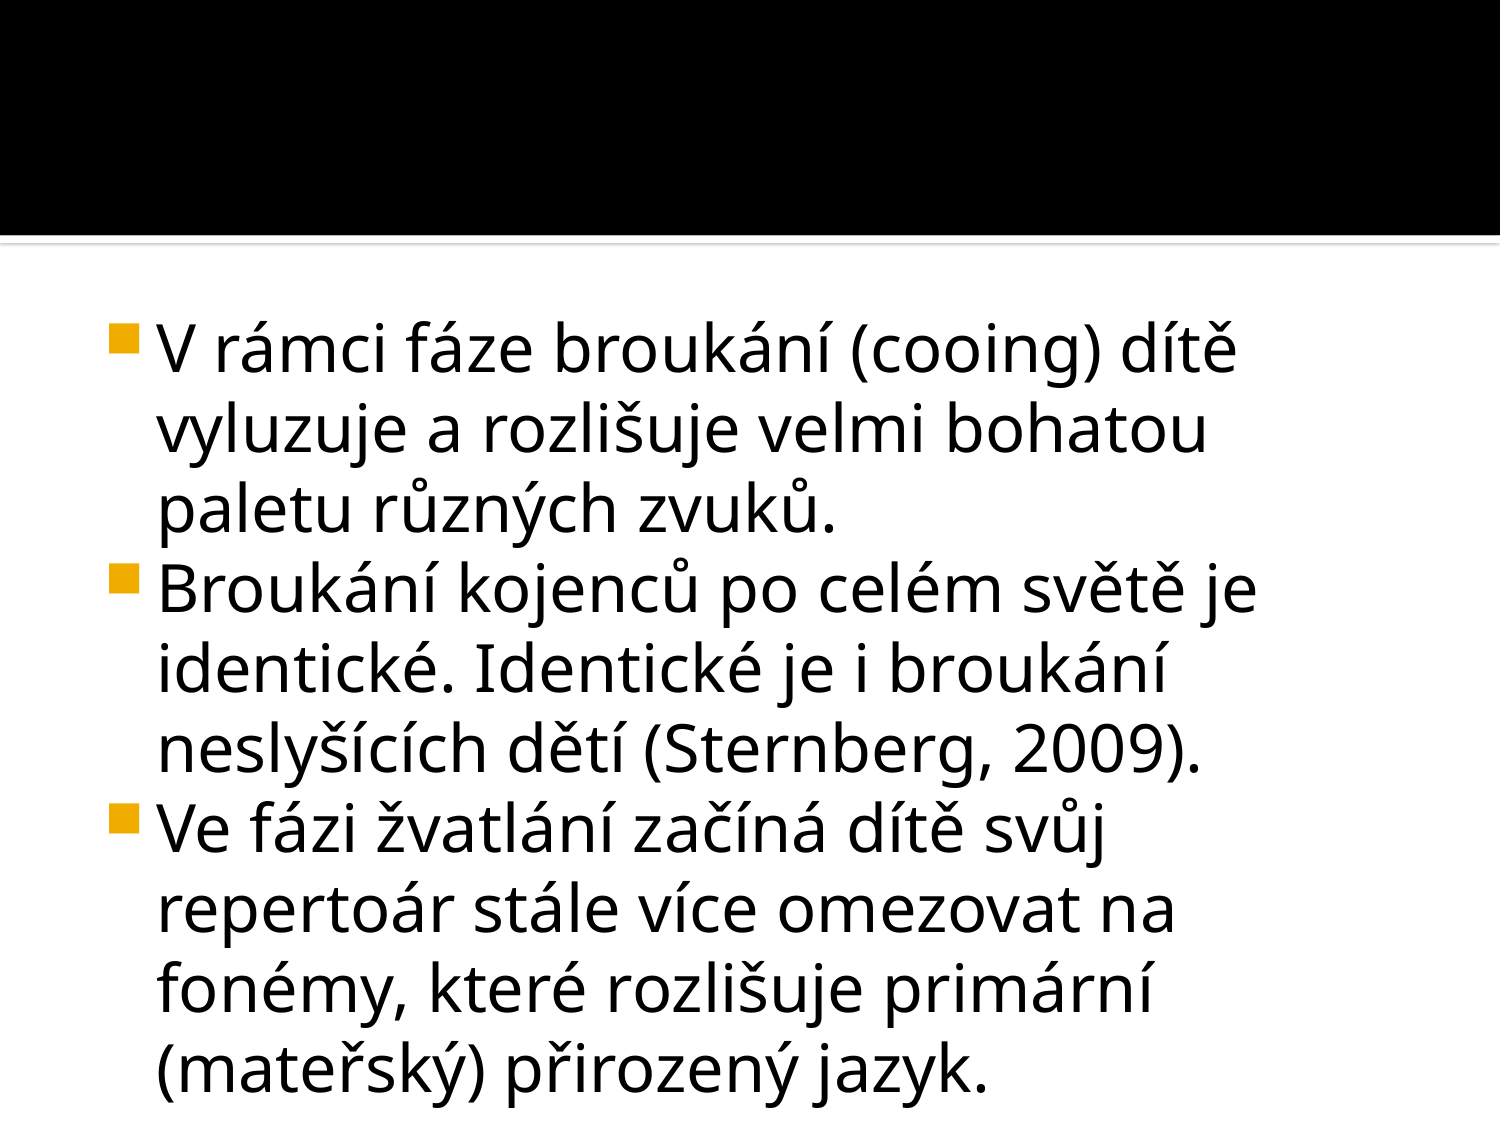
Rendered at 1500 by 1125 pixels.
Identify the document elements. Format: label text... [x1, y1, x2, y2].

list V rámci fáze broukání (cooing) dítě vyluzuje a rozlišuje velmi bohatou paletu různých zvuků. Broukání kojenců po celém světě je identické. Identické je i broukání neslyšících dětí (Sternberg, 2009). Ve fázi žvatlání začíná dítě svůj repertoár stále více omezovat na fonémy, které rozlišuje primární (mateřský) přirozený jazyk. [75, 291, 1425, 1050]
